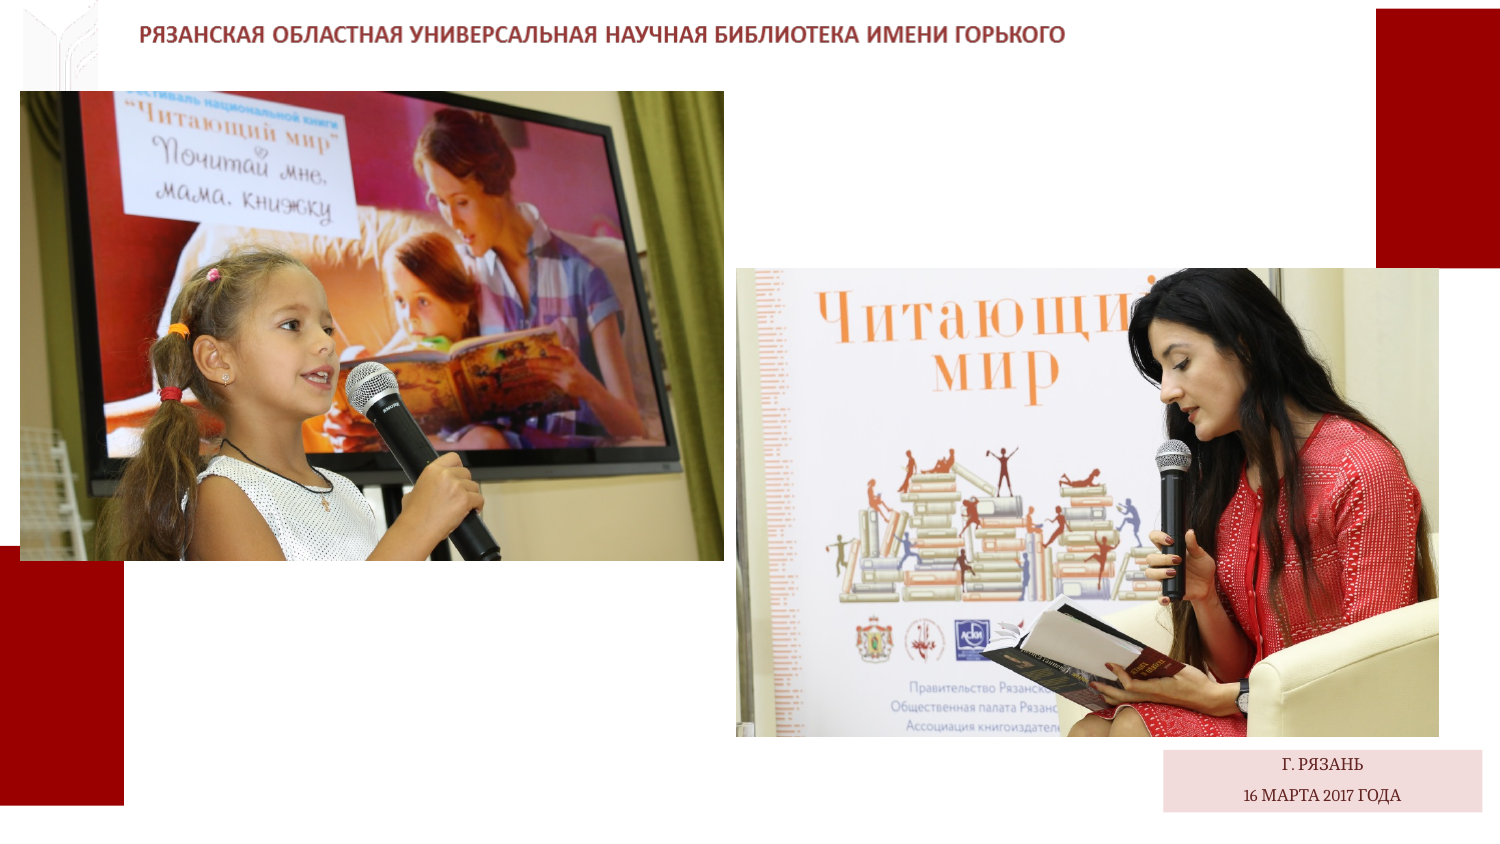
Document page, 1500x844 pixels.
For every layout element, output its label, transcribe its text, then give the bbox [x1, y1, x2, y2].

text_box [0, 544, 126, 808]
text_box [1374, 6, 1500, 270]
picture [20, 0, 724, 561]
text_box [1161, 782, 1484, 834]
text_box г. Рязань 16 марта 2017 года [1163, 749, 1483, 813]
picture [123, 11, 1236, 65]
picture [736, 268, 1439, 737]
